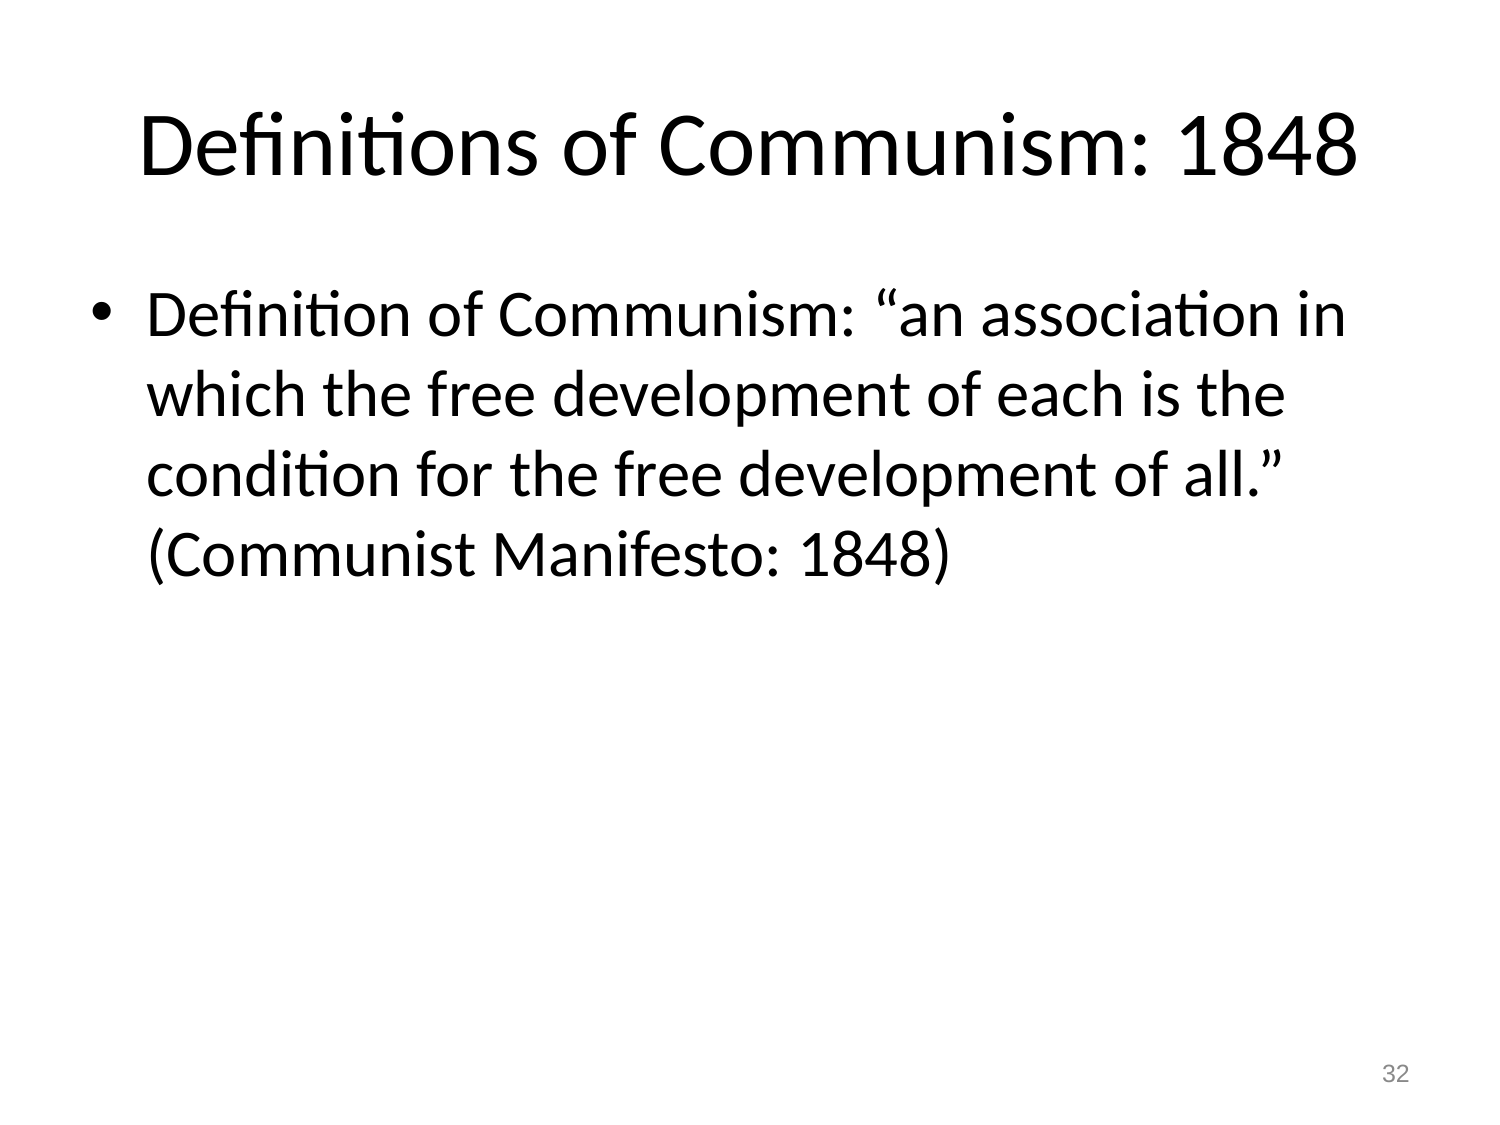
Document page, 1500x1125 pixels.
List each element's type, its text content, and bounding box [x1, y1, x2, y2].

slide_number 32 [1074, 1042, 1425, 1103]
title Definitions of Communism: 1848 [75, 45, 1425, 233]
list Definition of Communism: “an association in which the free development of each is the condition for the free development of all.” (Communist Manifesto: 1848) [75, 262, 1425, 1005]
